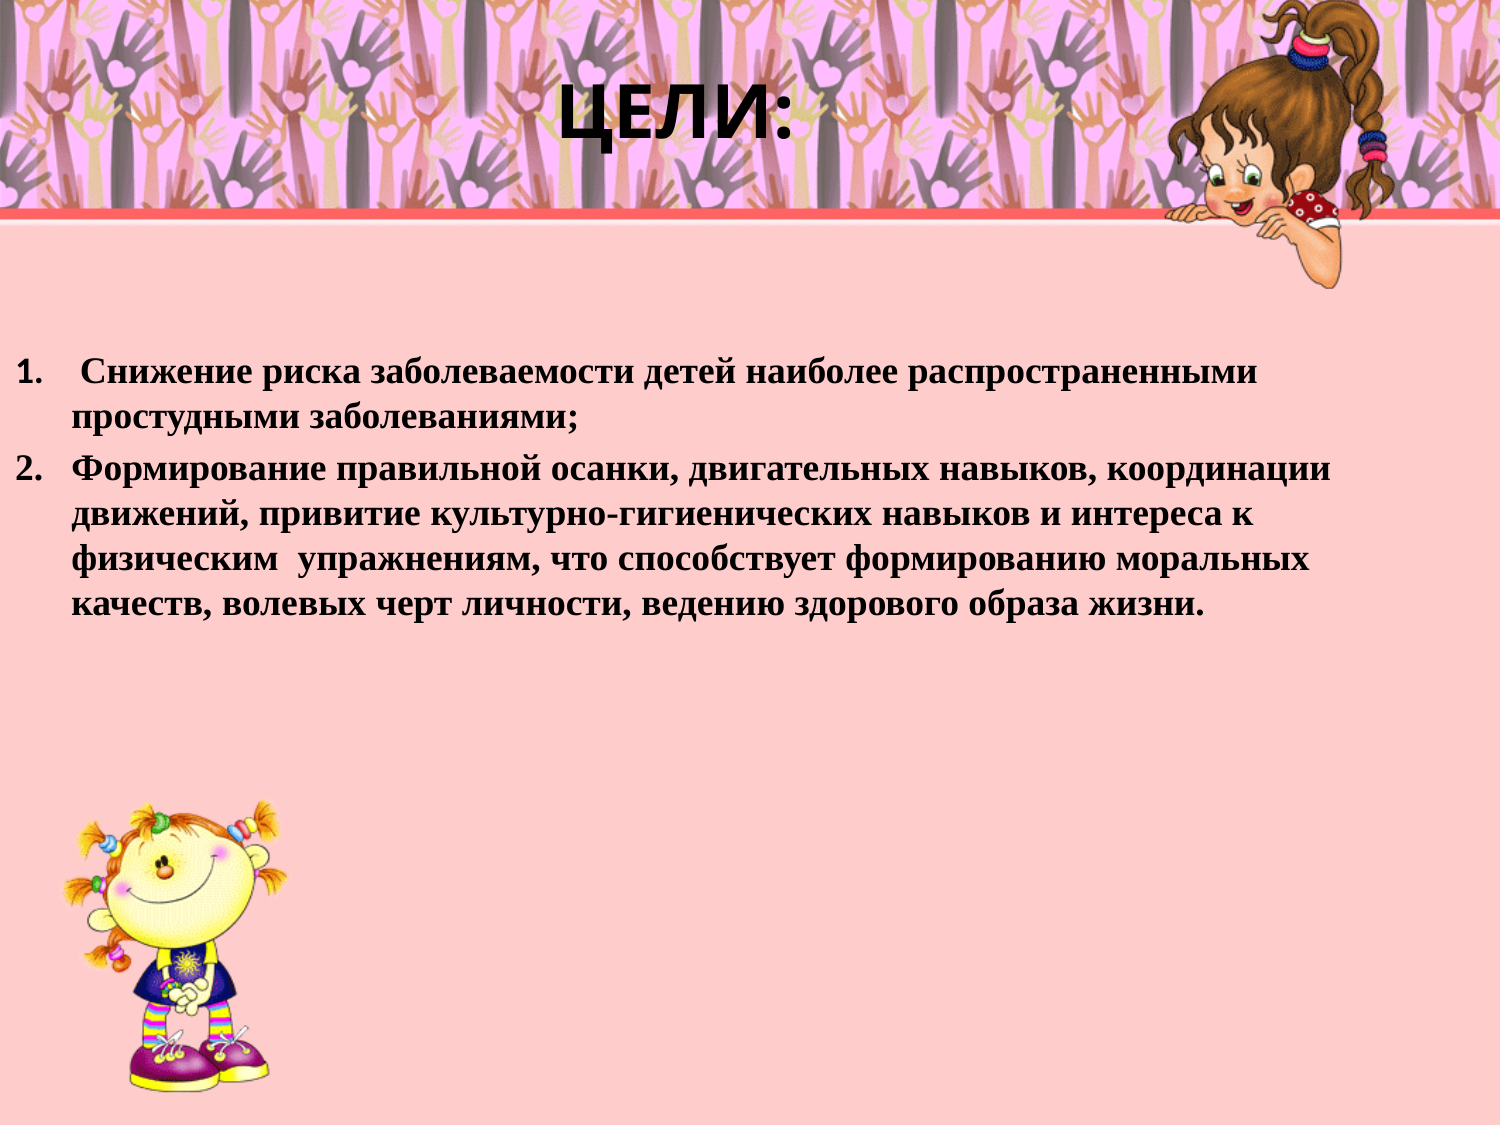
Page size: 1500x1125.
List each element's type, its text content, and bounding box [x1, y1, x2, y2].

list Снижение риска заболеваемости детей наиболее распространенными простудными заболеваниями; Формирование правильной осанки, двигательных навыков, координации движений, привитие культурно-гигиенических навыков и интереса к физическим упражнениям, что способствует формированию моральных качеств, волевых черт личности, ведению здорового образа жизни. [0, 338, 1350, 1005]
picture [0, 0, 1500, 1125]
title ЦЕЛИ: [0, 45, 1350, 173]
